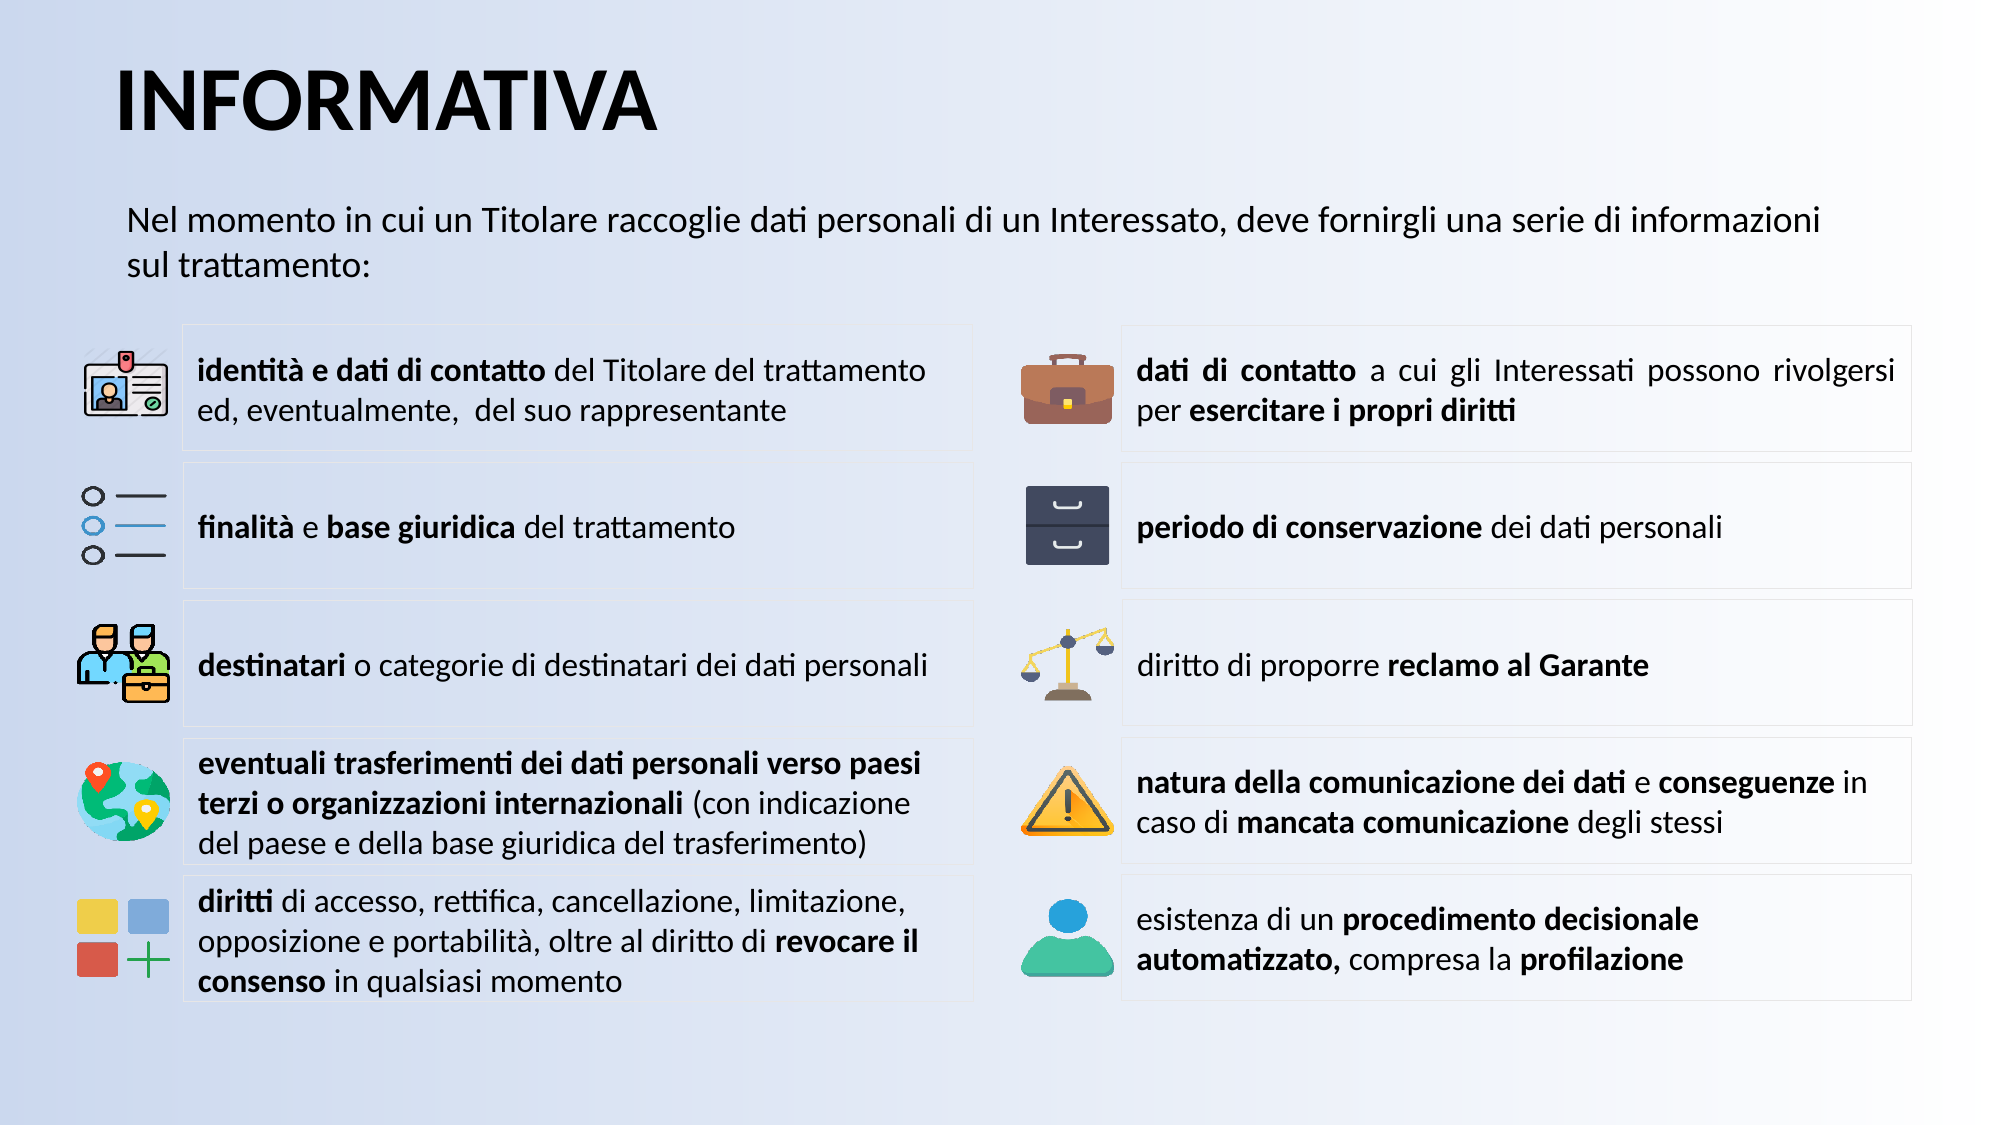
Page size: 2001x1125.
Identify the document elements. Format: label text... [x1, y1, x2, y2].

picture [1021, 486, 1114, 565]
picture [77, 624, 170, 703]
text_box finalità e base giuridica del trattamento [183, 462, 974, 589]
text_box diritto di proporre reclamo al Garante [1122, 599, 1913, 726]
text_box identità e dati di contatto del Titolare del trattamento ed, eventualmente, del suo rappresentante [182, 324, 973, 451]
picture [1021, 349, 1114, 428]
picture [77, 486, 170, 565]
picture [1021, 624, 1114, 703]
picture [1021, 898, 1114, 977]
text_box dati di contatto a cui gli Interessati possono rivolgersi per esercitare i propri diritti [1121, 325, 1912, 452]
picture [1021, 761, 1114, 840]
text_box eventuali trasferimenti dei dati personali verso paesi terzi o organizzazioni internazionali (con indicazione del paese e della base giuridica del trasferimento) [183, 738, 974, 865]
text_box diritti di accesso, rettifica, cancellazione, limitazione, opposizione e portabilità, oltre al diritto di revocare il consenso in qualsiasi momento [183, 875, 974, 1002]
text_box destinatari o categorie di destinatari dei dati personali [183, 600, 974, 727]
title INFORMATIVA [99, 0, 1876, 188]
picture [84, 348, 168, 419]
picture [76, 762, 170, 841]
text_box esistenza di un procedimento decisionale automatizzato, compresa la profilazione [1121, 874, 1912, 1001]
text_box Nel momento in cui un Titolare raccoglie dati personali di un Interessato, deve fornirgli una serie di informazioni sul trattamento: [111, 187, 1888, 293]
text_box natura della comunicazione dei dati e conseguenze in caso di mancata comunicazione degli stessi [1121, 737, 1912, 864]
picture [76, 899, 170, 978]
text_box periodo di conservazione dei dati personali [1121, 462, 1912, 589]
